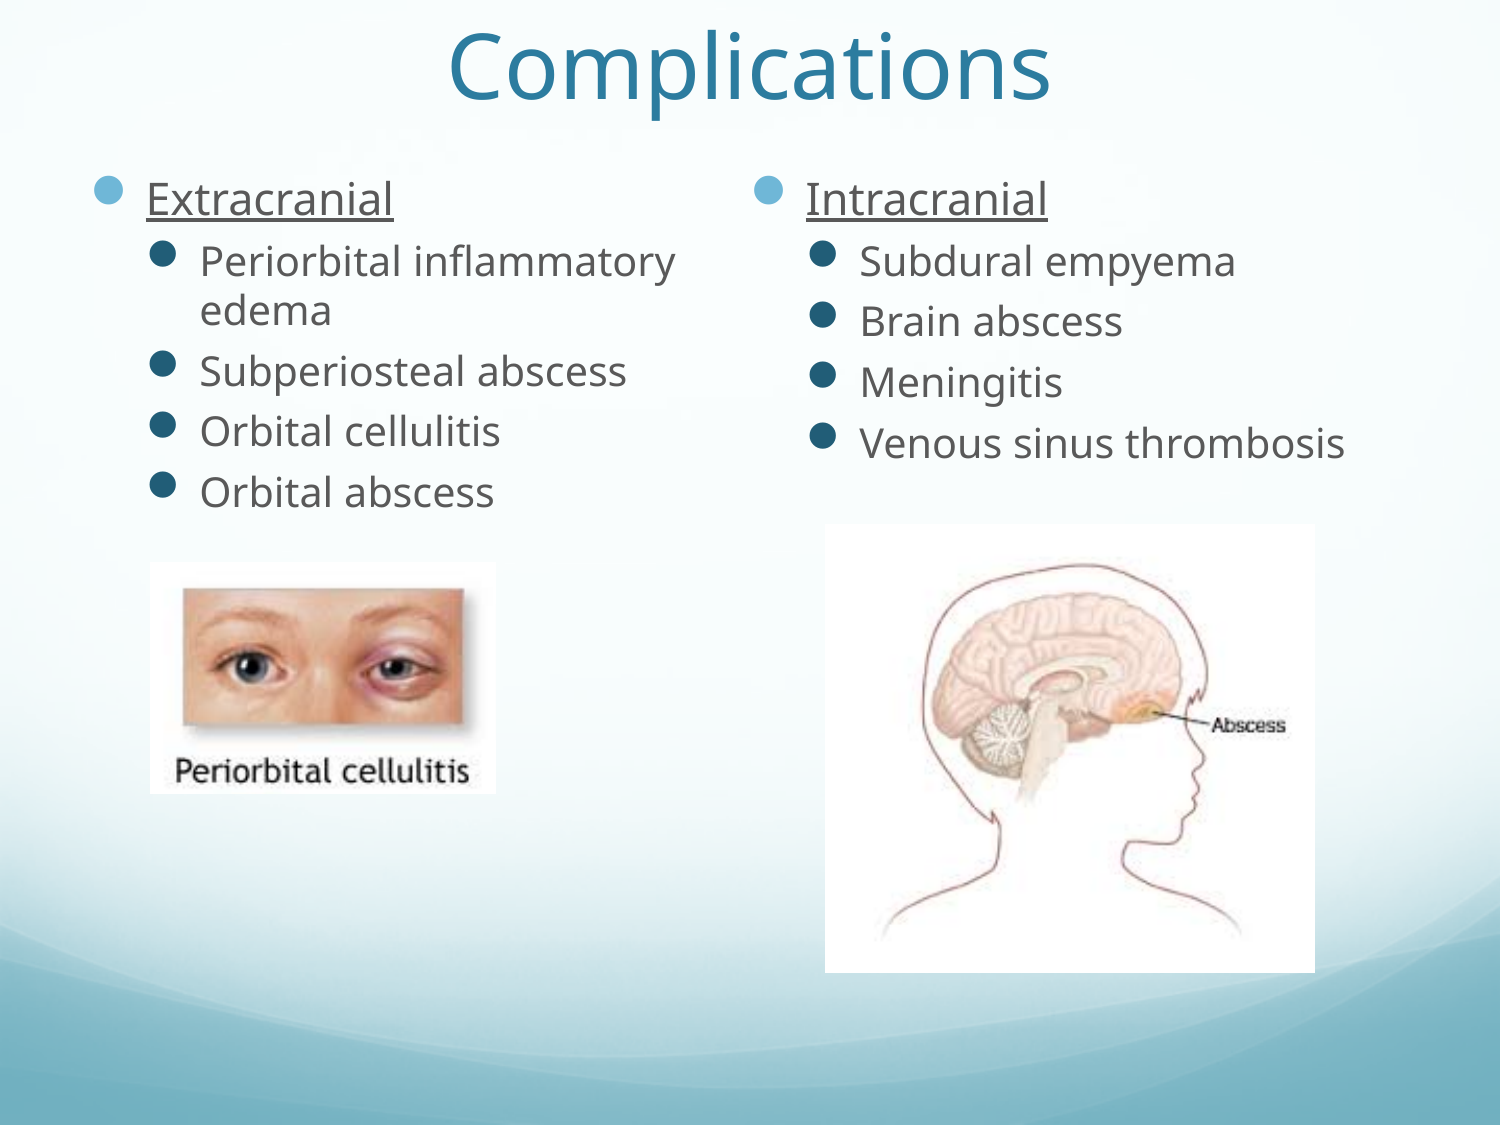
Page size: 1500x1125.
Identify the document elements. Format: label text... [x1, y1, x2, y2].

picture [149, 561, 497, 795]
title Complications [75, 0, 1425, 125]
list Extracranial Periorbital inflammatory edema Subperiosteal abscess Orbital cellulitis Orbital abscess Intracranial Subdural empyema Brain abscess Meningitis Venous sinus thrombosis [75, 162, 1425, 525]
picture [824, 524, 1315, 974]
